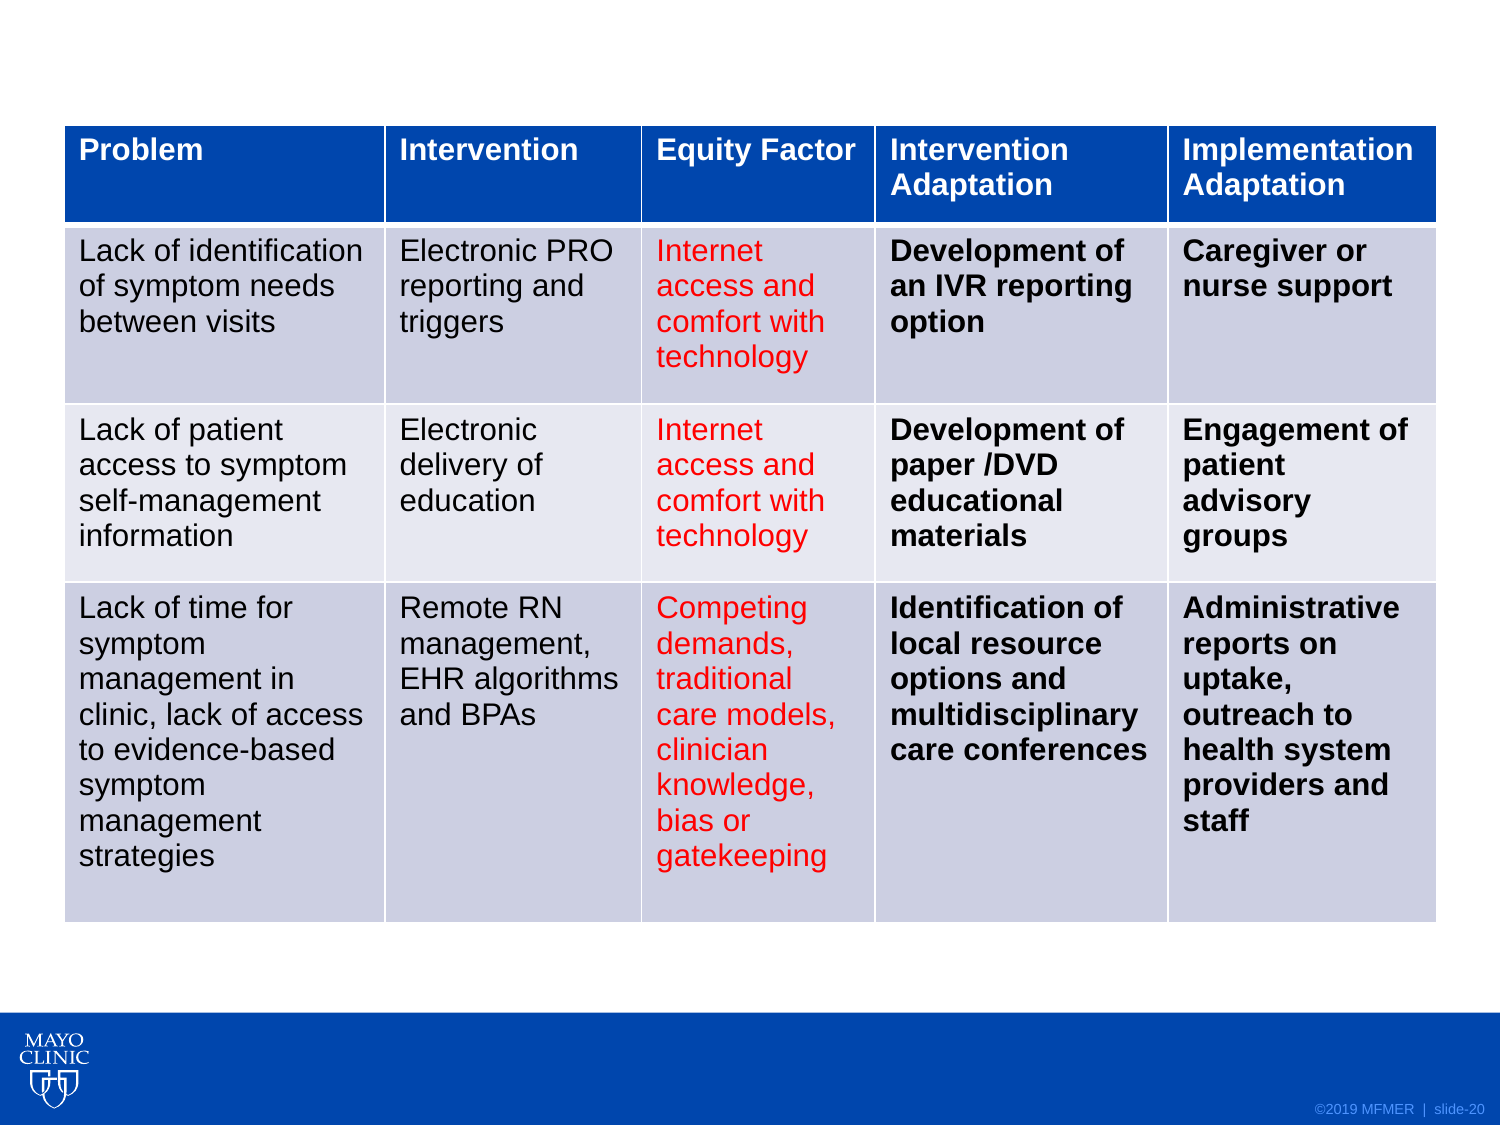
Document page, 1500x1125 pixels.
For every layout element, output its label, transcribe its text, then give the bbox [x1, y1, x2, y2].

table_cell Electronic delivery of education [386, 405, 641, 581]
table_header Equity Factor [642, 126, 874, 222]
table_cell Development of paper /DVD educational materials [876, 405, 1167, 581]
table_header Implementation Adaptation [1169, 126, 1436, 222]
table_header Intervention [386, 126, 641, 222]
table_cell Lack of time for symptom management in clinic, lack of access to evidence-based symptom management strategies [65, 583, 384, 922]
table_header Problem [65, 126, 384, 222]
table_cell Internet access and comfort with technology [642, 228, 874, 403]
table_cell Lack of identification of symptom needs between visits [65, 228, 384, 403]
table_cell Identification of local resource options and multidisciplinary care conferences [876, 583, 1167, 922]
table_header Intervention Adaptation [876, 126, 1167, 222]
table_cell Administrative reports on uptake, outreach to health system providers and staff [1169, 583, 1436, 922]
table_cell Internet access and comfort with technology [642, 405, 874, 581]
table_cell Electronic PRO reporting and triggers [386, 228, 641, 403]
table_cell Lack of patient access to symptom self-management information [65, 405, 384, 581]
table_cell Engagement of patient advisory groups [1169, 405, 1436, 581]
table_cell Competing demands, traditional care models, clinician knowledge, bias or gatekeeping [642, 583, 874, 922]
table_cell Caregiver or nurse support [1169, 228, 1436, 403]
table_cell Development of an IVR reporting option [876, 228, 1167, 403]
table_cell Remote RN management, EHR algorithms and BPAs [386, 583, 641, 922]
